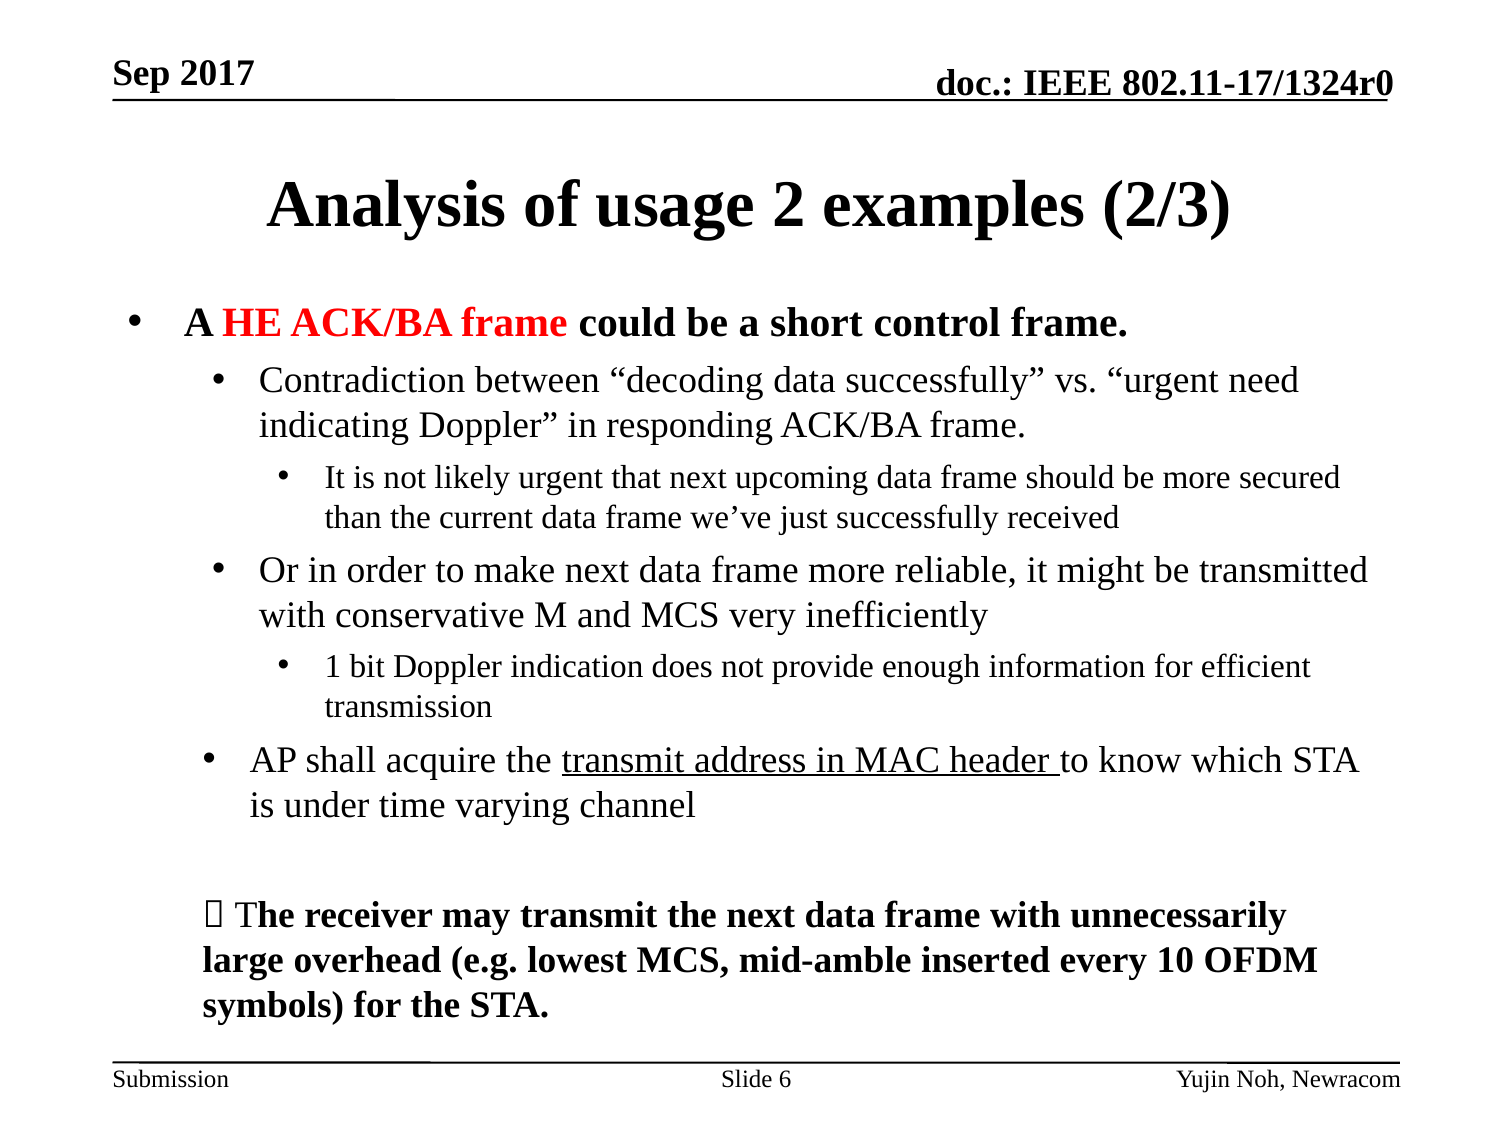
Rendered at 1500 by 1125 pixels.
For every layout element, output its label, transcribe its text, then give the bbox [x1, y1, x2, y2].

slide_number Slide 6 [712, 1061, 800, 1123]
title Analysis of usage 2 examples (2/3) [112, 112, 1388, 287]
footer Yujin Noh, Newracom [878, 1061, 1402, 1093]
list A HE ACK/BA frame could be a short control frame. Contradiction between “decoding data successfully” vs. “urgent need indicating Doppler” in responding ACK/BA frame. It is not likely urgent that next upcoming data frame should be more secured than the current data frame we’ve just successfully received Or in order to make next data frame more reliable, it might be transmitted with conservative M and MCS very inefficiently 1 bit Doppler indication does not provide enough information for efficient transmission AP shall acquire the transmit address in MAC header to know which STA is under time varying channel  The receiver may transmit the next data frame with unnecessarily large overhead (e.g. lowest MCS, mid-amble inserted every 10 OFDM symbols) for the STA. [112, 287, 1388, 1063]
